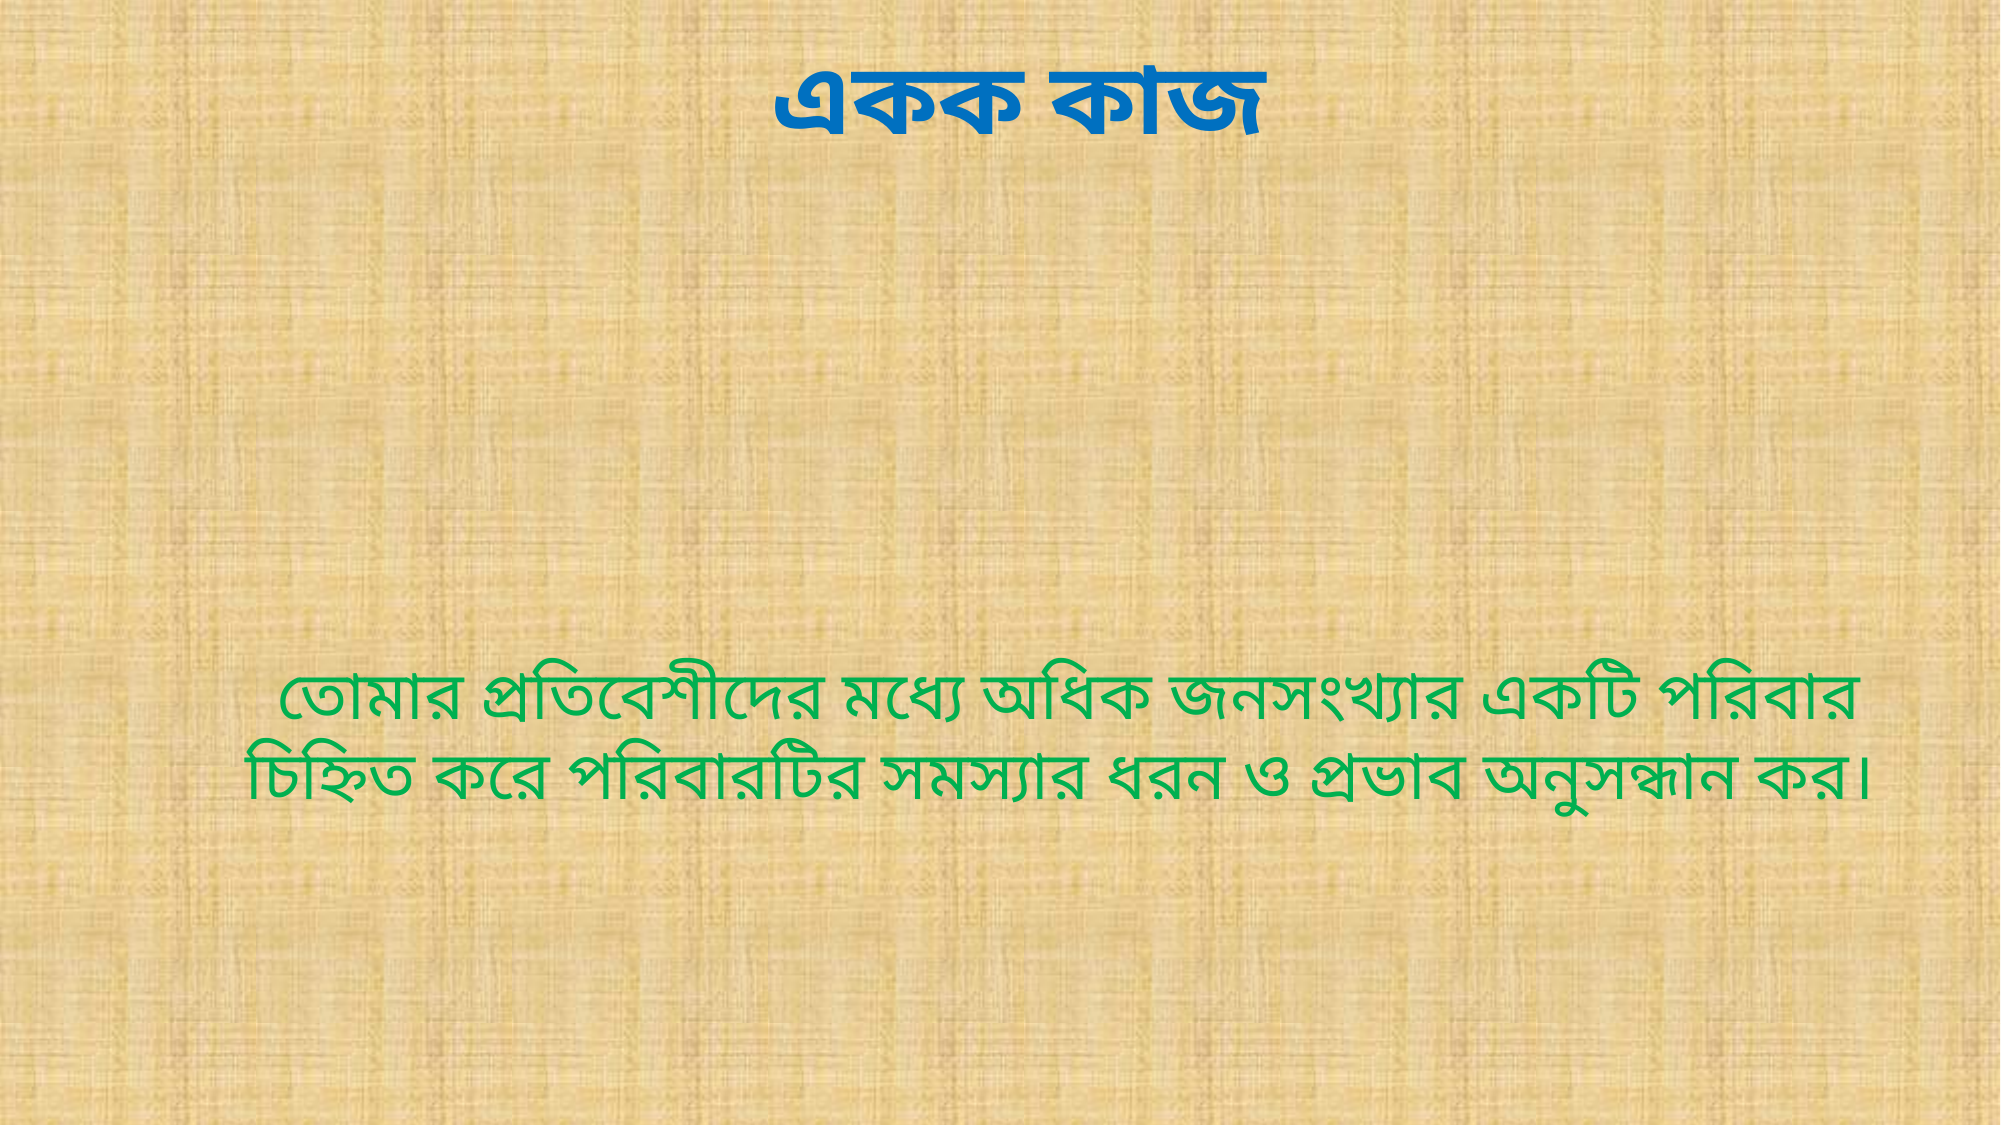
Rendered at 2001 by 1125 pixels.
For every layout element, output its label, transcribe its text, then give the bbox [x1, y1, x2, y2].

picture [0, 0, 2001, 1125]
text_box তোমার প্রতিবেশীদের মধ্যে অধিক জনসংখ্যার একটি পরিবার চিহ্নিত করে পরিবারটির সমস্যার ধরন ও প্রভাব অনুসন্ধান কর। [199, 613, 1938, 852]
text_box একক কাজ [700, 19, 1338, 170]
